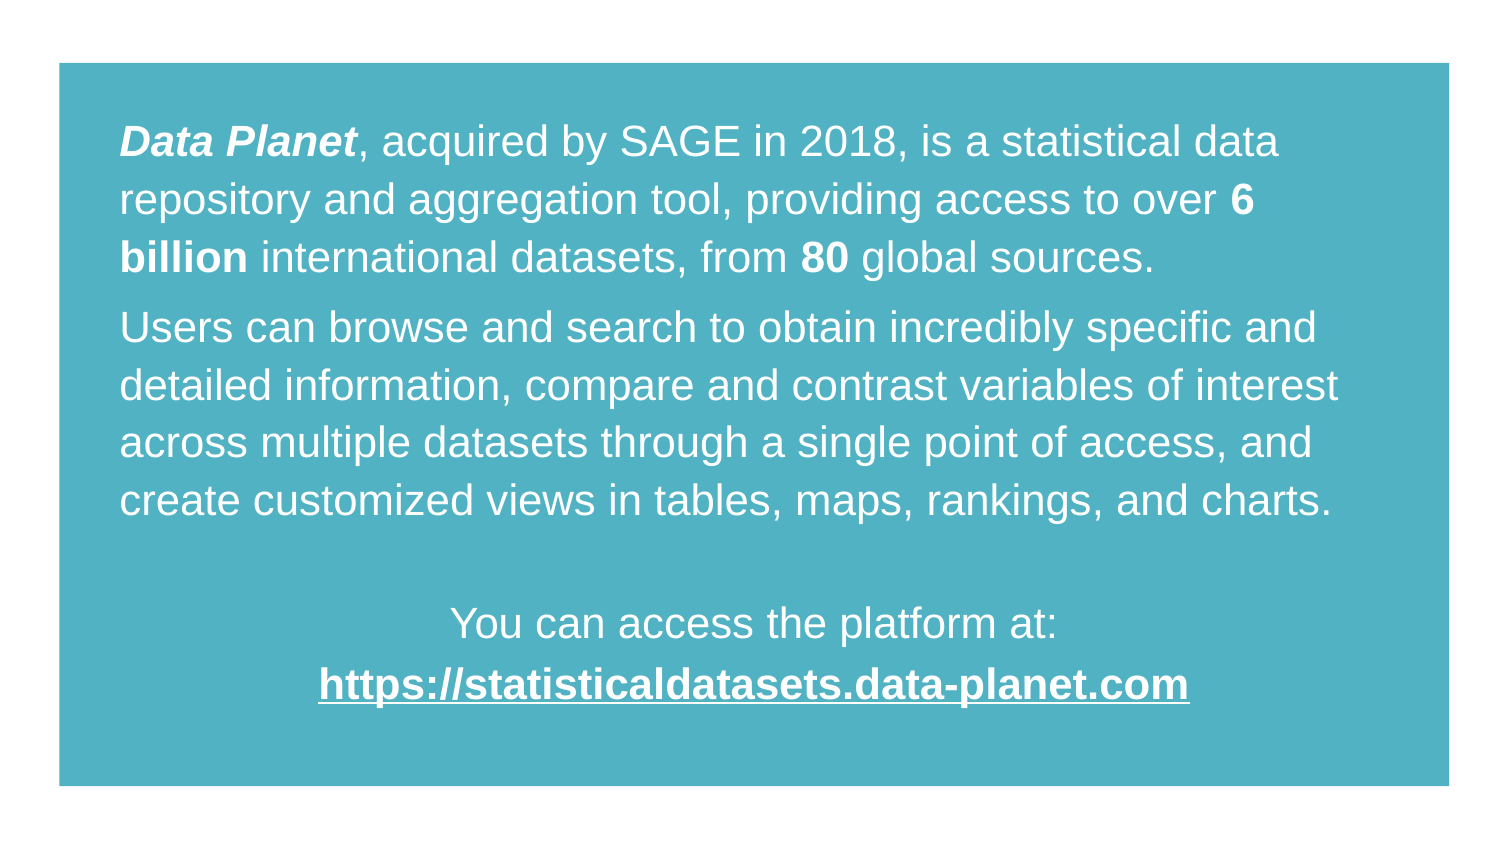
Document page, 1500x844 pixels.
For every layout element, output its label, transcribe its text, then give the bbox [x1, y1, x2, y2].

list Data Planet, acquired by SAGE in 2018, is a statistical data repository and aggregation tool, providing access to over 6 billion international datasets, from 80 global sources. Users can browse and search to obtain incredibly specific and detailed information, compare and contrast variables of interest across multiple datasets through a single point of access, and create customized views in tables, maps, rankings, and charts. You can access the platform at: https://statisticaldatasets.data-planet.com [59, 62, 1450, 787]
text_box [306, 679, 1205, 754]
